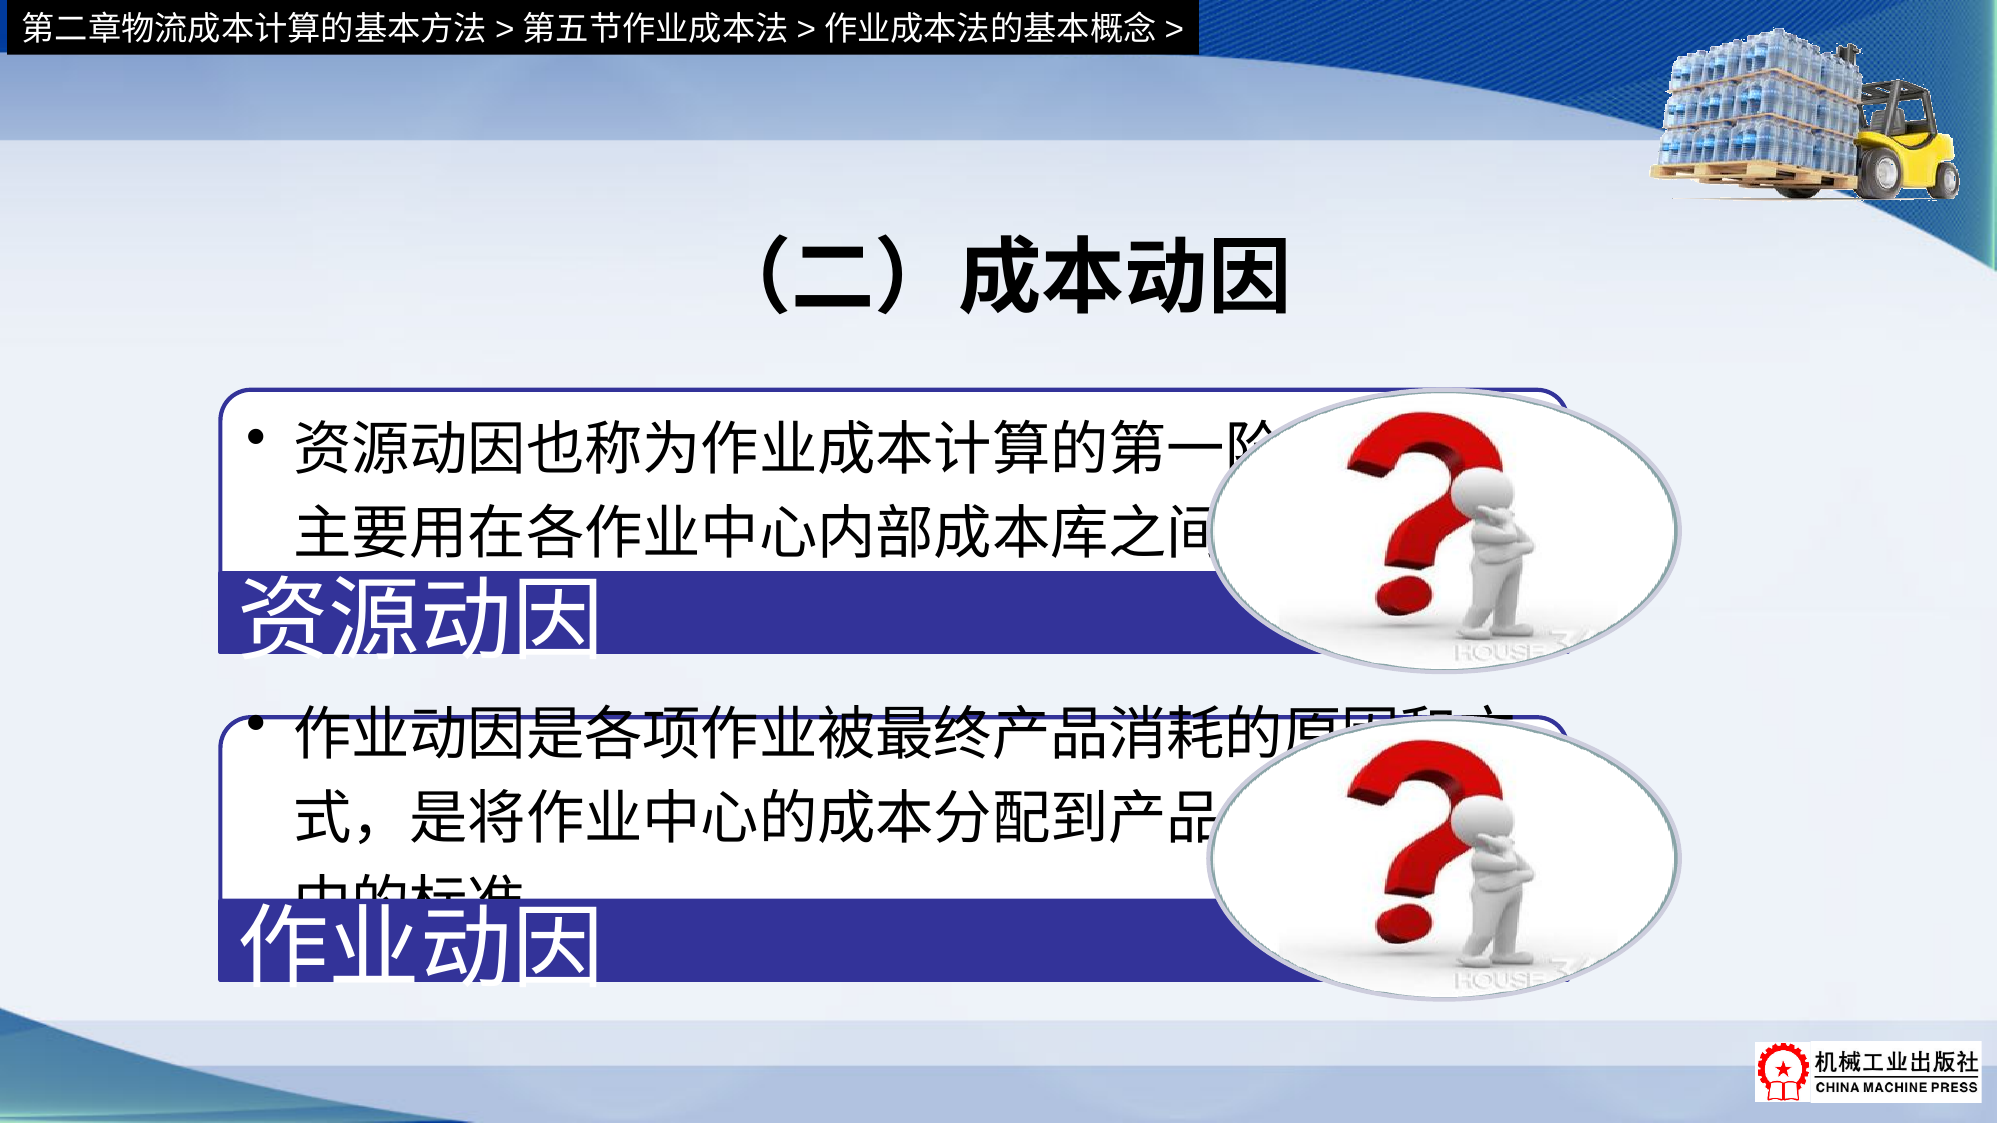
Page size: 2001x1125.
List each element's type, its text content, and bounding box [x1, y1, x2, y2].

text_box 第二章物流成本计算的基本方法>第五节作业成本法>作业成本法的基本概念> [7, 0, 1199, 55]
title （二）成本动因 [456, 220, 1544, 327]
picture [1755, 1041, 1982, 1103]
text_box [220, 389, 1797, 1000]
